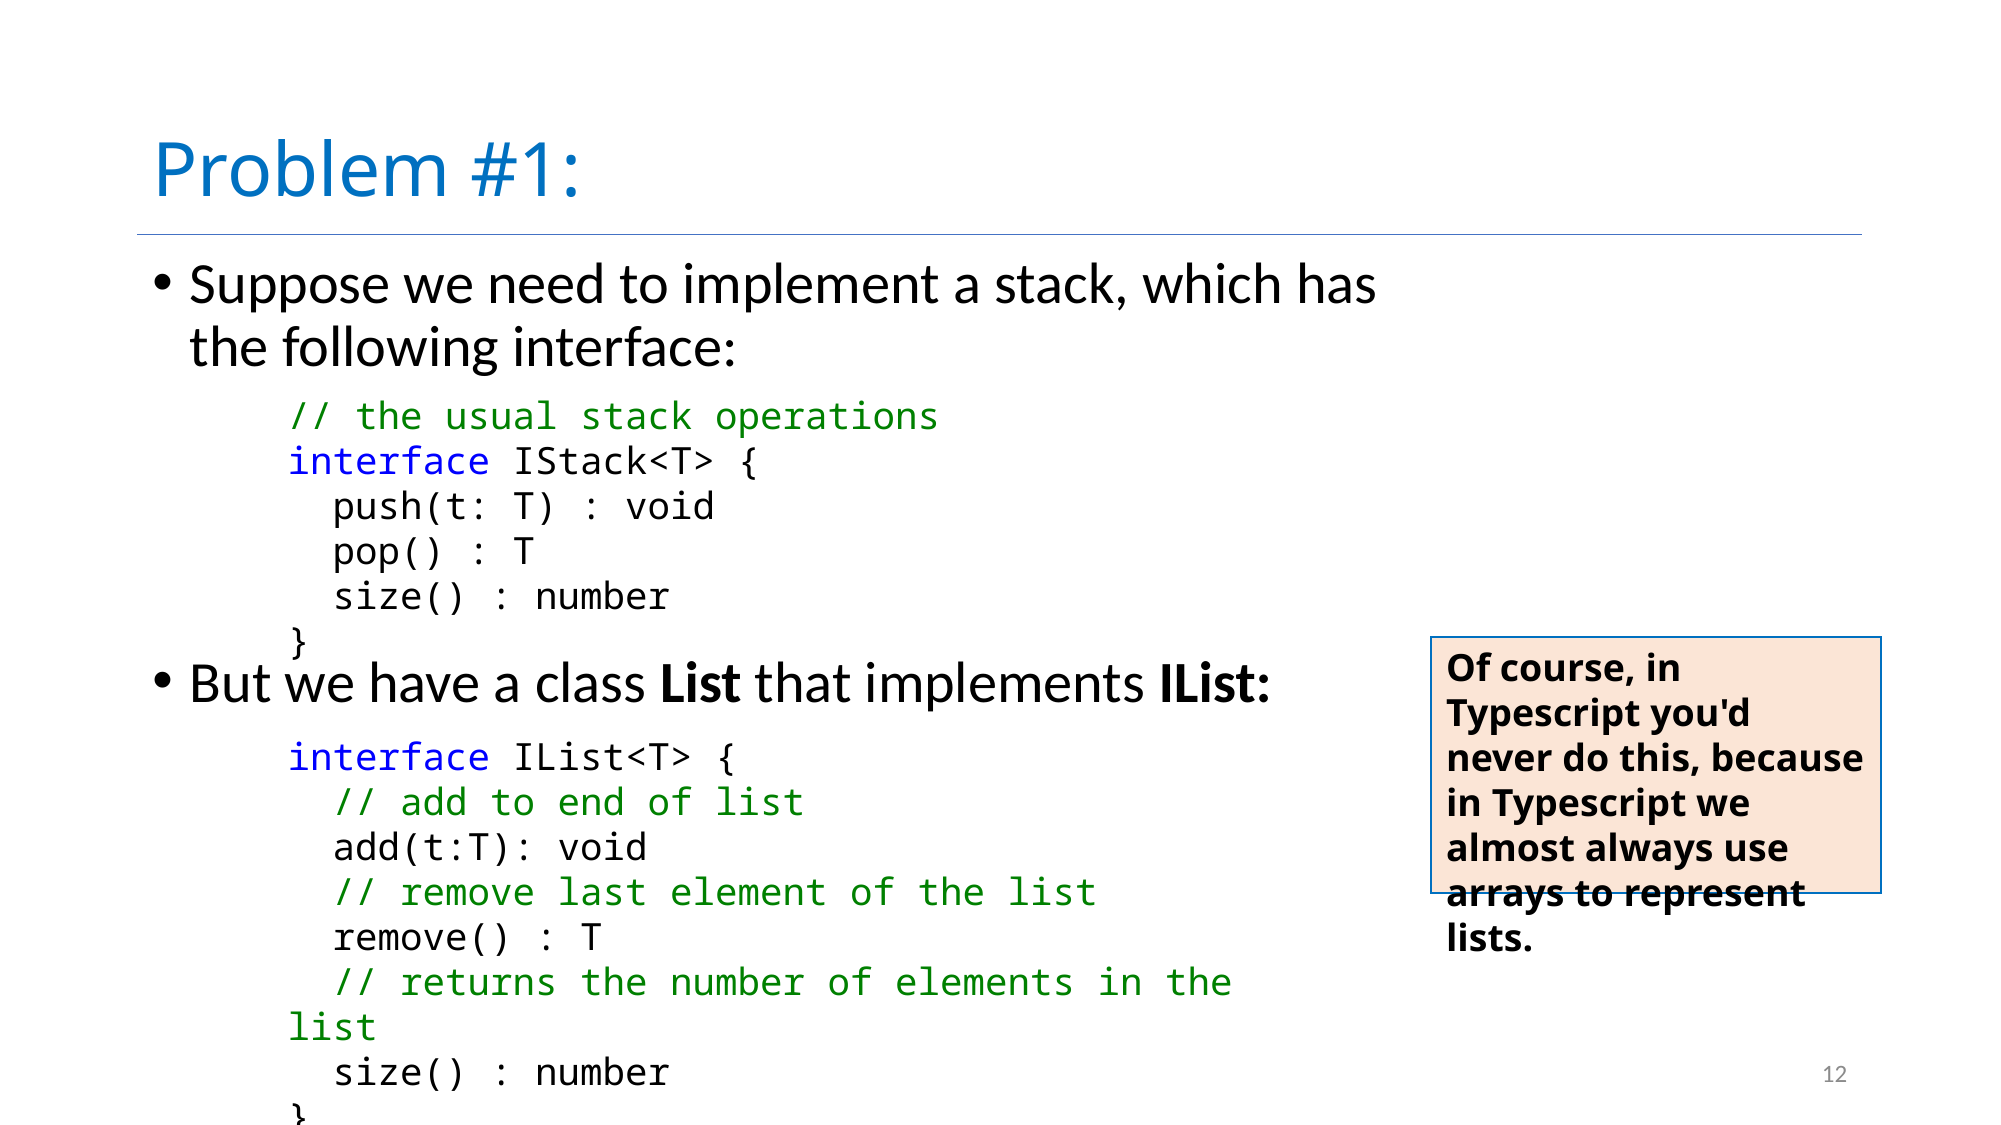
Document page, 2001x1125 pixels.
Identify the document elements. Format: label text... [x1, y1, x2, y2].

text_box // the usual stack operations interface IStack<T> { push(t: T) : void pop() : T size() : number } [272, 385, 1273, 670]
list Suppose we need to implement a stack, which has the following interface: But we have a class List that implements IList: [137, 246, 1432, 960]
slide_number 12 [1412, 1042, 1863, 1103]
text_box Of course, in Typescript you'd never do this, because in Typescript we almost always use arrays to represent lists. [1430, 636, 1882, 894]
text_box interface IList<T> { // add to end of list add(t:T): void // remove last element of the list remove() : T // returns the number of elements in the list size() : number } [272, 725, 1273, 1125]
title Problem #1: [137, 3, 1863, 221]
